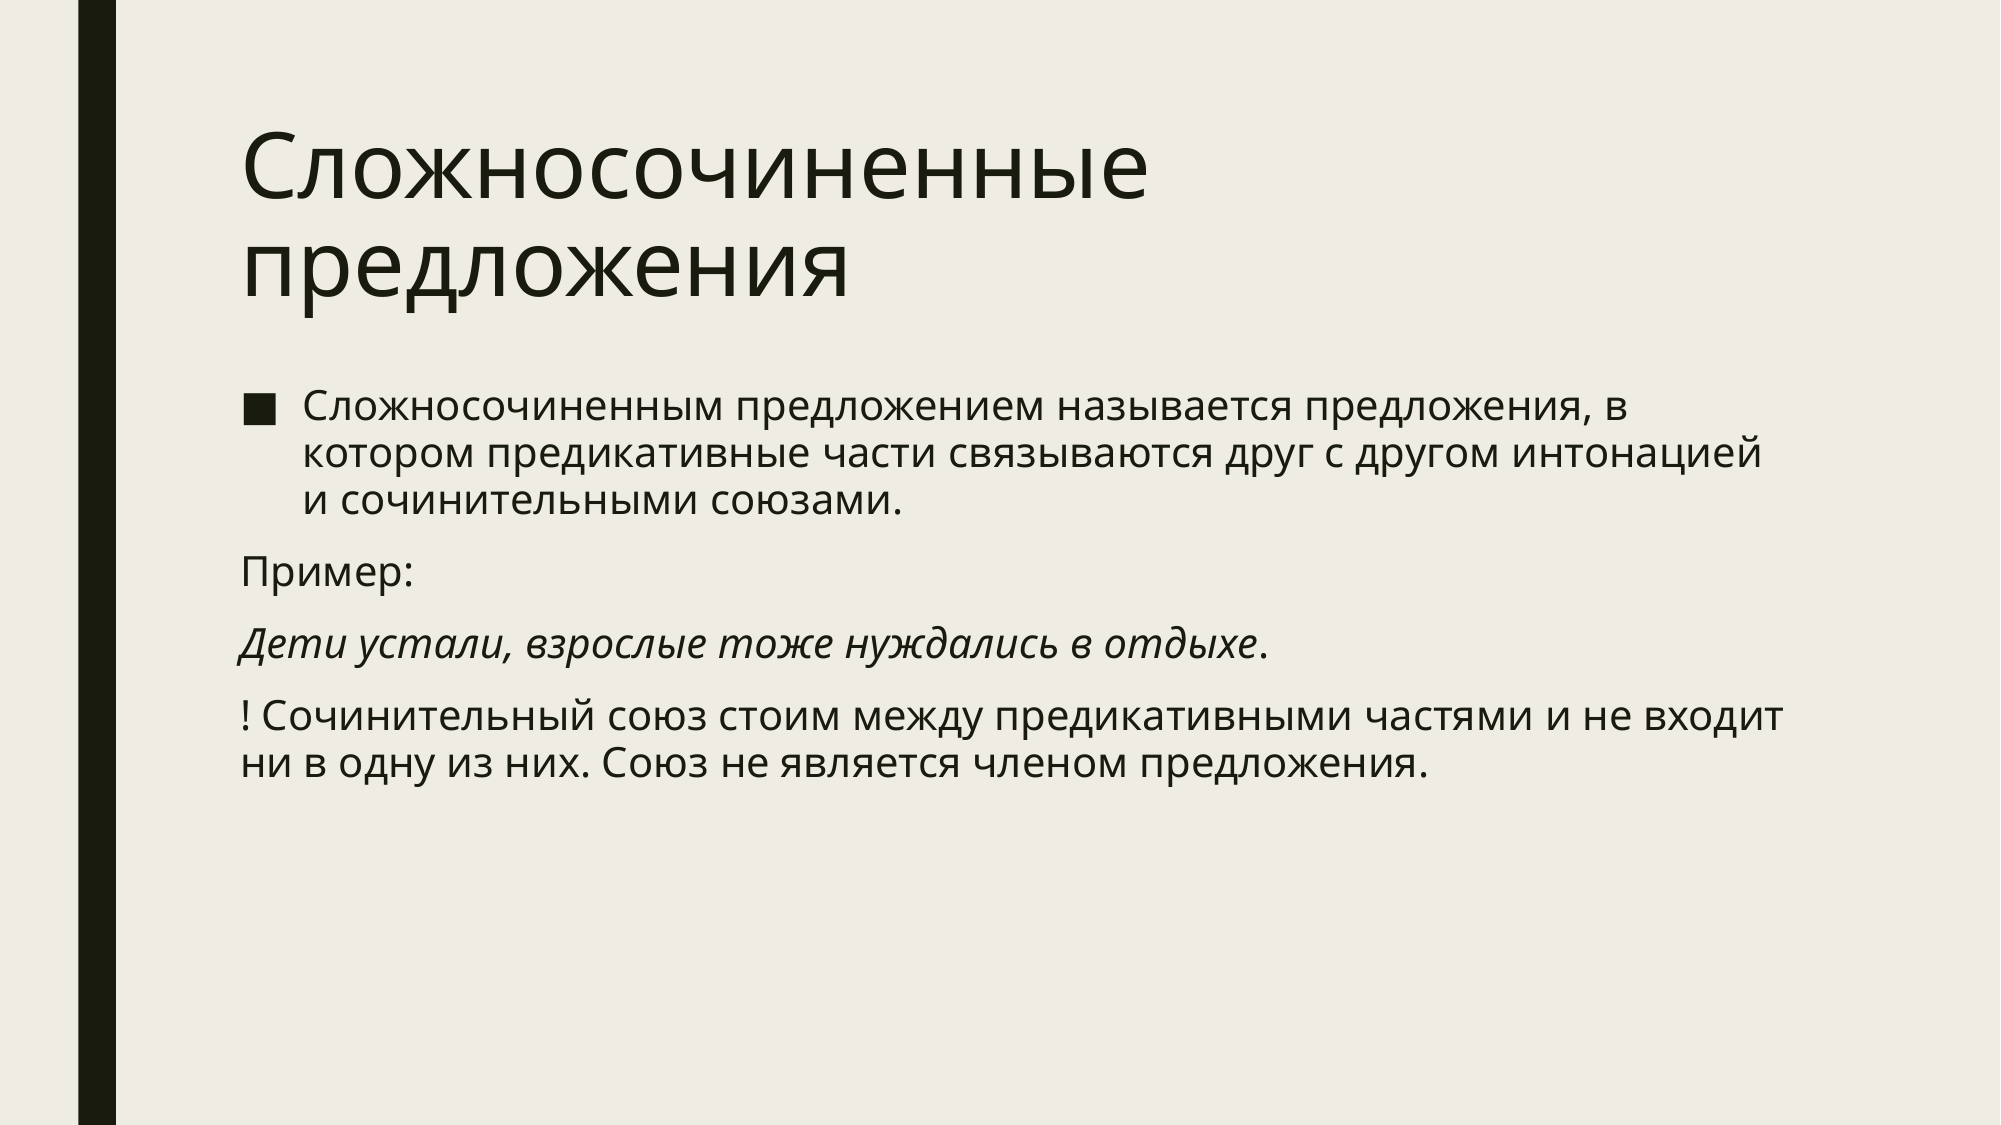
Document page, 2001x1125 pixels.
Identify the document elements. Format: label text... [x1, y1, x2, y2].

list Сложносочиненным предложением называется предложения, в котором предикативные части связываются друг с другом интонацией и сочинительными союзами. Пример: Дети устали, взрослые тоже нуждались в отдыхе. ! Сочинительный союз стоим между предикативными частями и не входит ни в одну из них. Союз не является членом предложения. [225, 375, 1800, 963]
title Сложносочиненные предложения [225, 112, 1800, 357]
